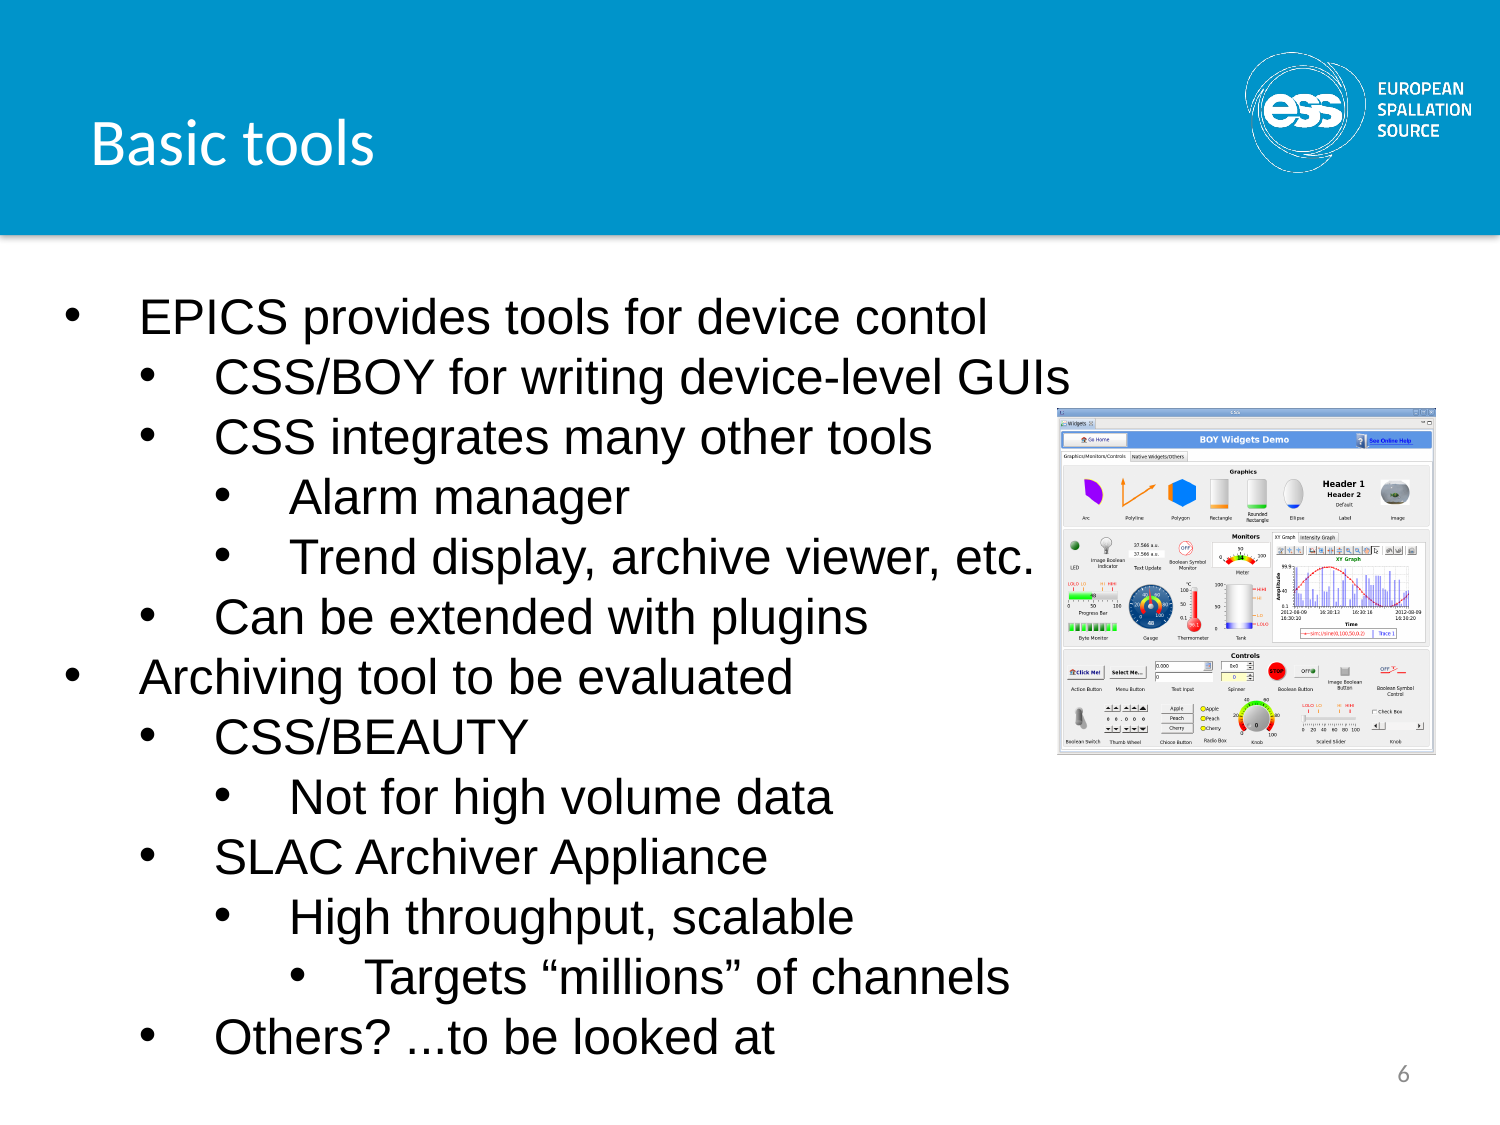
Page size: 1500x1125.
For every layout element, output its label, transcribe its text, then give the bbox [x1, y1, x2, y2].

picture [1056, 408, 1436, 755]
picture [1436, 104, 1444, 115]
text_box EPICS provides tools for device contol CSS/BOY for writing device-level GUIs CSS integrates many other tools Alarm manager Trend display, archive viewer, etc. Can be extended with plugins Archiving tool to be evaluated CSS/BEAUTY Not for high volume data SLAC Archiver Appliance High throughput, scalable Targets “millions” of channels Others? ...to be looked at [53, 278, 1436, 1125]
picture [1400, 83, 1407, 94]
picture [1409, 104, 1415, 115]
picture [1398, 109, 1406, 115]
picture [1432, 125, 1438, 136]
picture [1422, 125, 1428, 134]
picture [1379, 83, 1385, 94]
picture [1443, 86, 1450, 93]
picture [1418, 104, 1423, 115]
title Basic tools [75, 45, 1247, 233]
picture [1423, 83, 1430, 94]
picture [1264, 94, 1342, 127]
picture [1389, 104, 1393, 115]
picture [1454, 83, 1458, 94]
